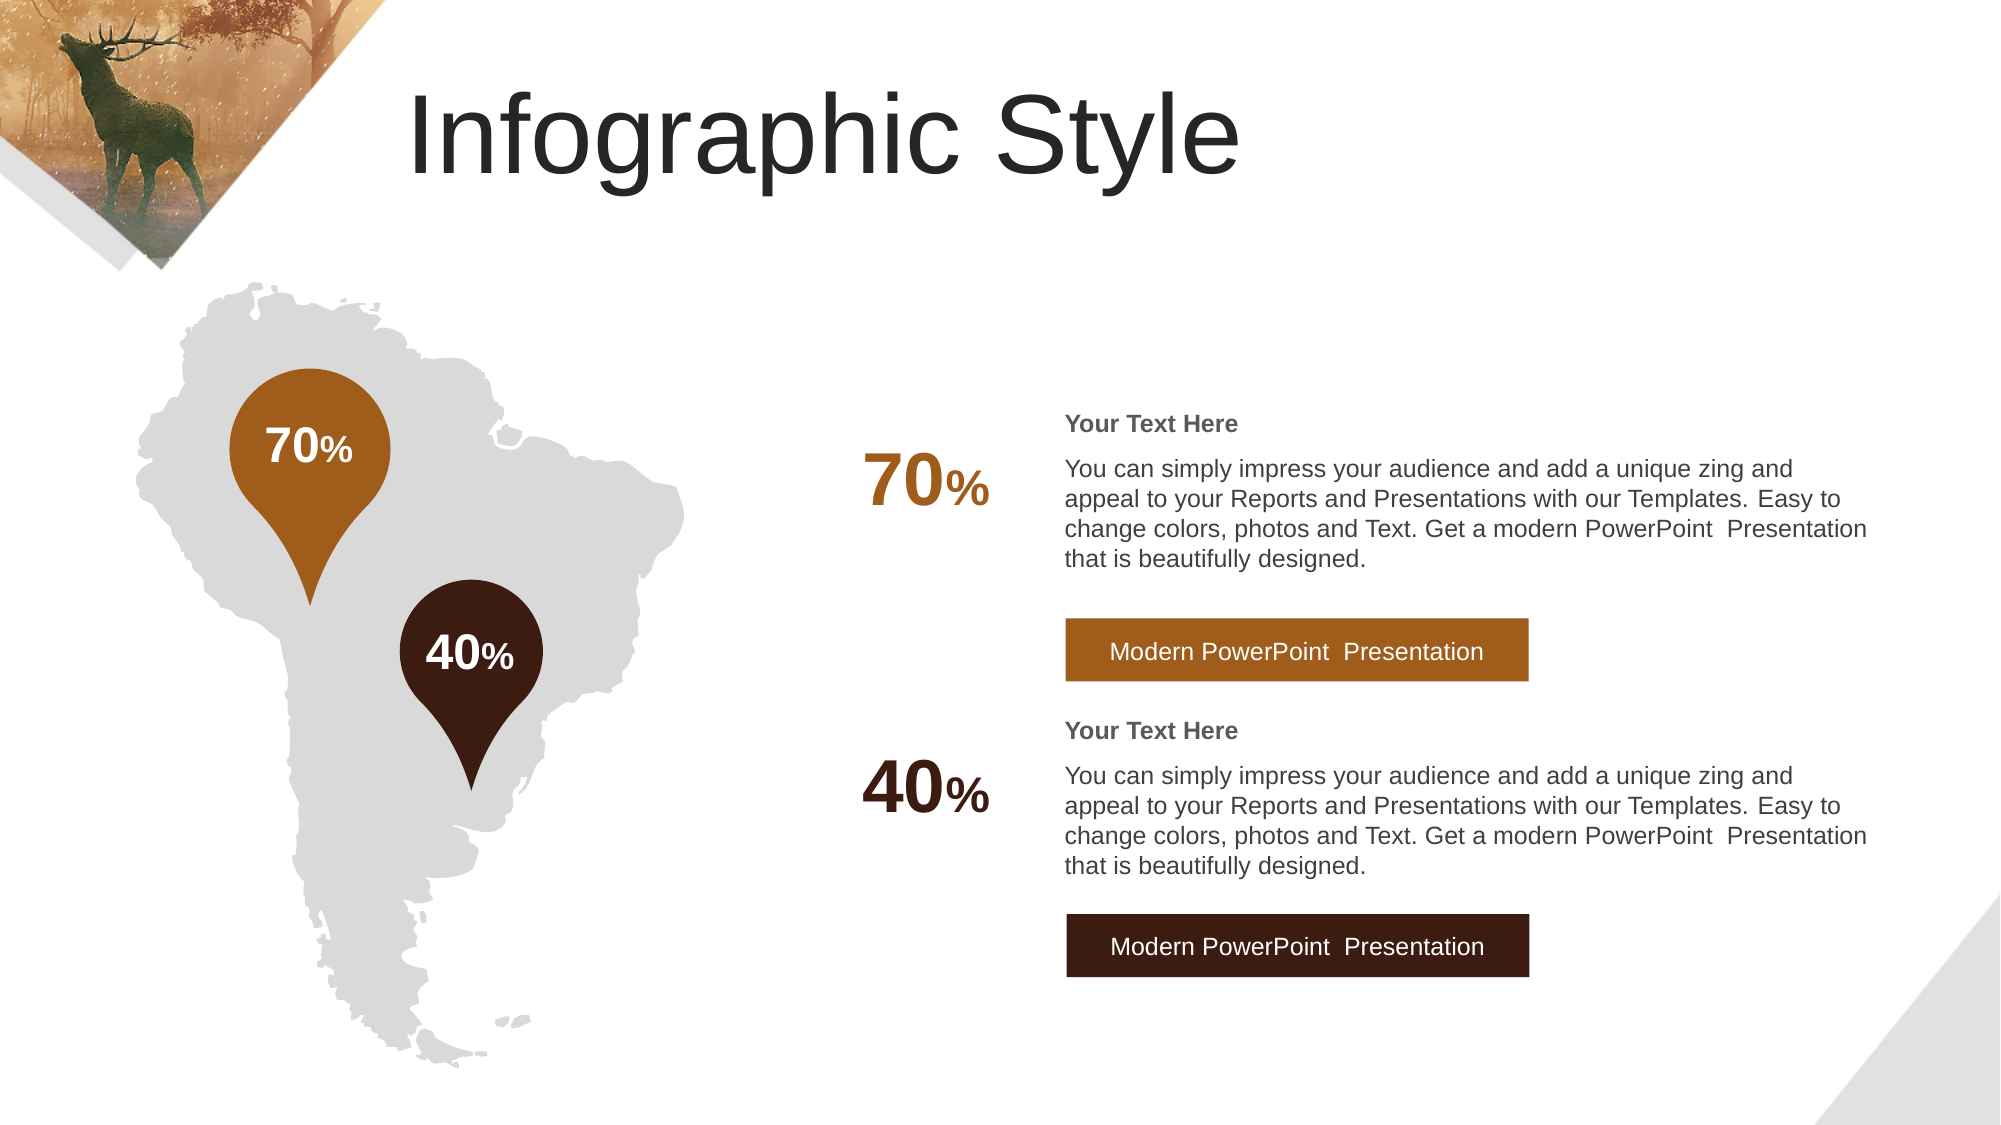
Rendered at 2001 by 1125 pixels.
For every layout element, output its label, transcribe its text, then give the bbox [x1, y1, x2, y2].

text_box 40% [408, 612, 532, 687]
text_box 70% [247, 404, 370, 480]
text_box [1049, 706, 1889, 889]
text_box [415, 1028, 488, 1068]
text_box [1049, 399, 1889, 582]
picture [0, 0, 2001, 1125]
text_box Modern PowerPoint Presentation [1066, 914, 1530, 978]
text_box [228, 367, 392, 610]
text_box 70% [825, 423, 1027, 528]
text_box [398, 578, 544, 795]
text_box [135, 282, 684, 1052]
text_box Modern PowerPoint Presentation [1065, 618, 1529, 682]
list Infographic Style [390, 77, 1970, 197]
text_box 40% [825, 730, 1027, 836]
